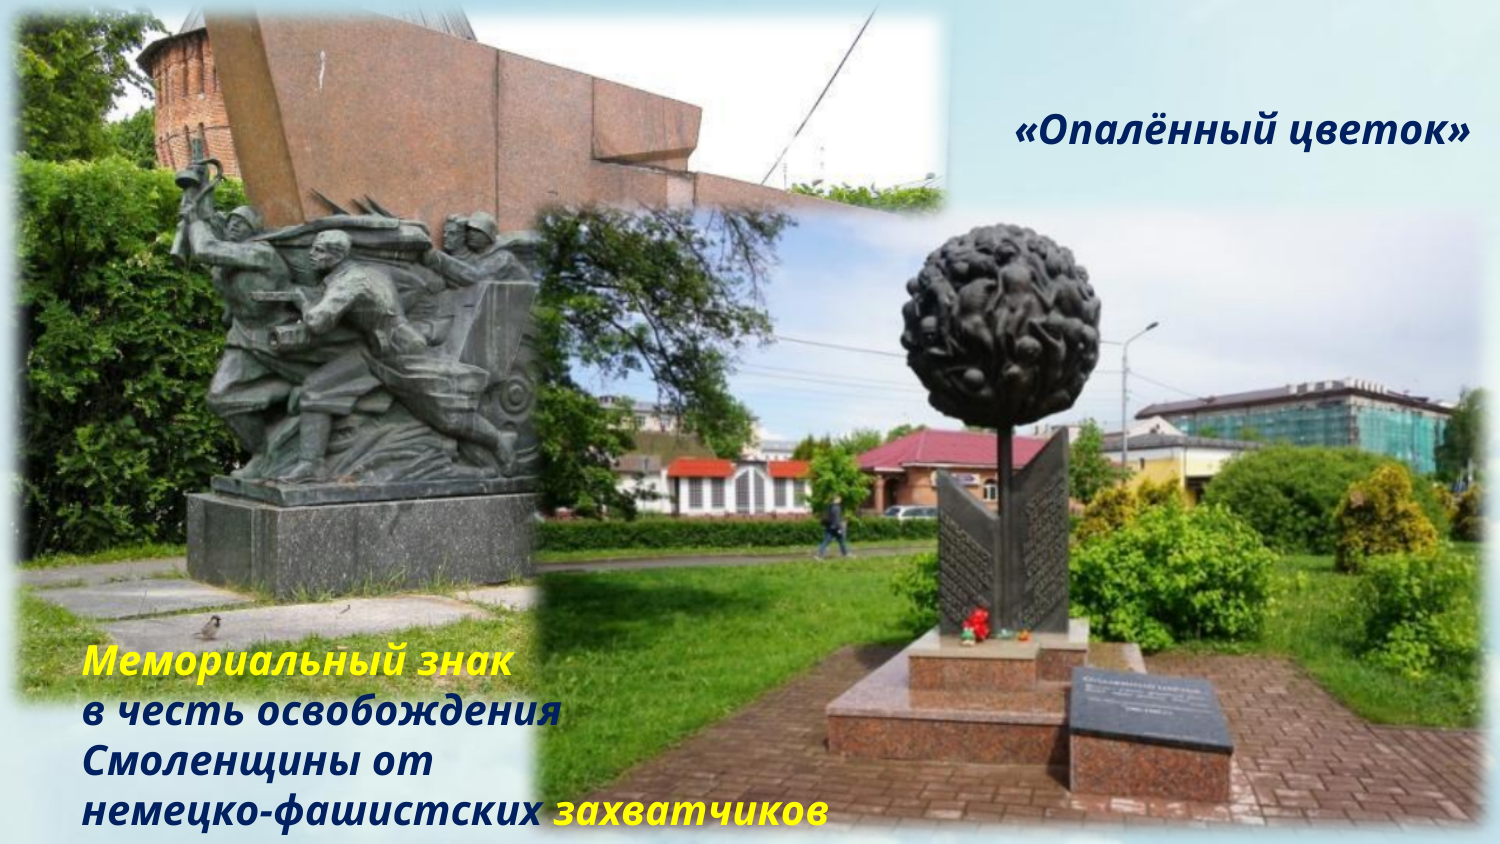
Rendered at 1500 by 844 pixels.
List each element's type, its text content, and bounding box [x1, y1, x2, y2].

text_box «Опалённый цветок» [999, 95, 1487, 161]
picture [0, 0, 1500, 844]
text_box Мемориальный знак в честь освобождения Смоленщины от немецко-фашистских захватчиков [66, 719, 518, 842]
